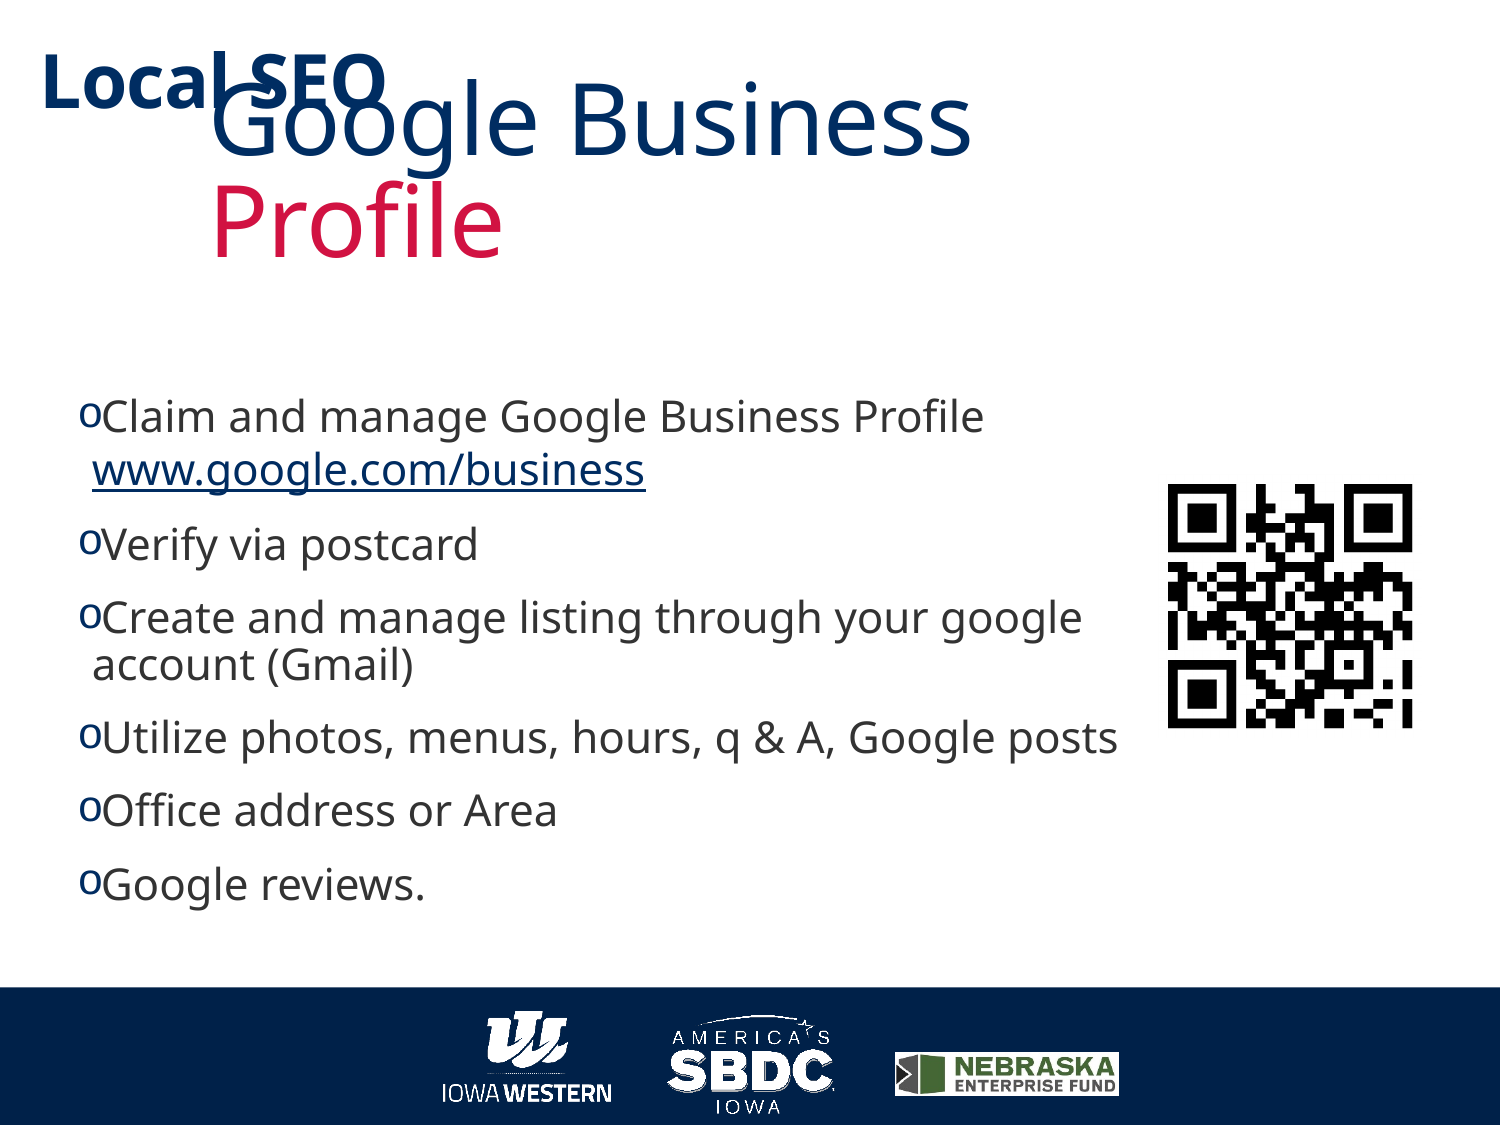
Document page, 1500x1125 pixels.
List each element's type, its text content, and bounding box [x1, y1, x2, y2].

picture [895, 1052, 1119, 1096]
picture [443, 1011, 611, 1102]
text_box Claim and manage Google Business Profile www.google.com/business Verify via postcard Create and manage listing through your google account (Gmail) Utilize photos, menus, hours, q & A, Google posts Office address or Area Google reviews. [77, 387, 1128, 936]
text_box Local SEO [24, 18, 1263, 132]
picture [1158, 474, 1422, 738]
picture [667, 1015, 835, 1114]
title Google Business Profile [193, 132, 1159, 285]
